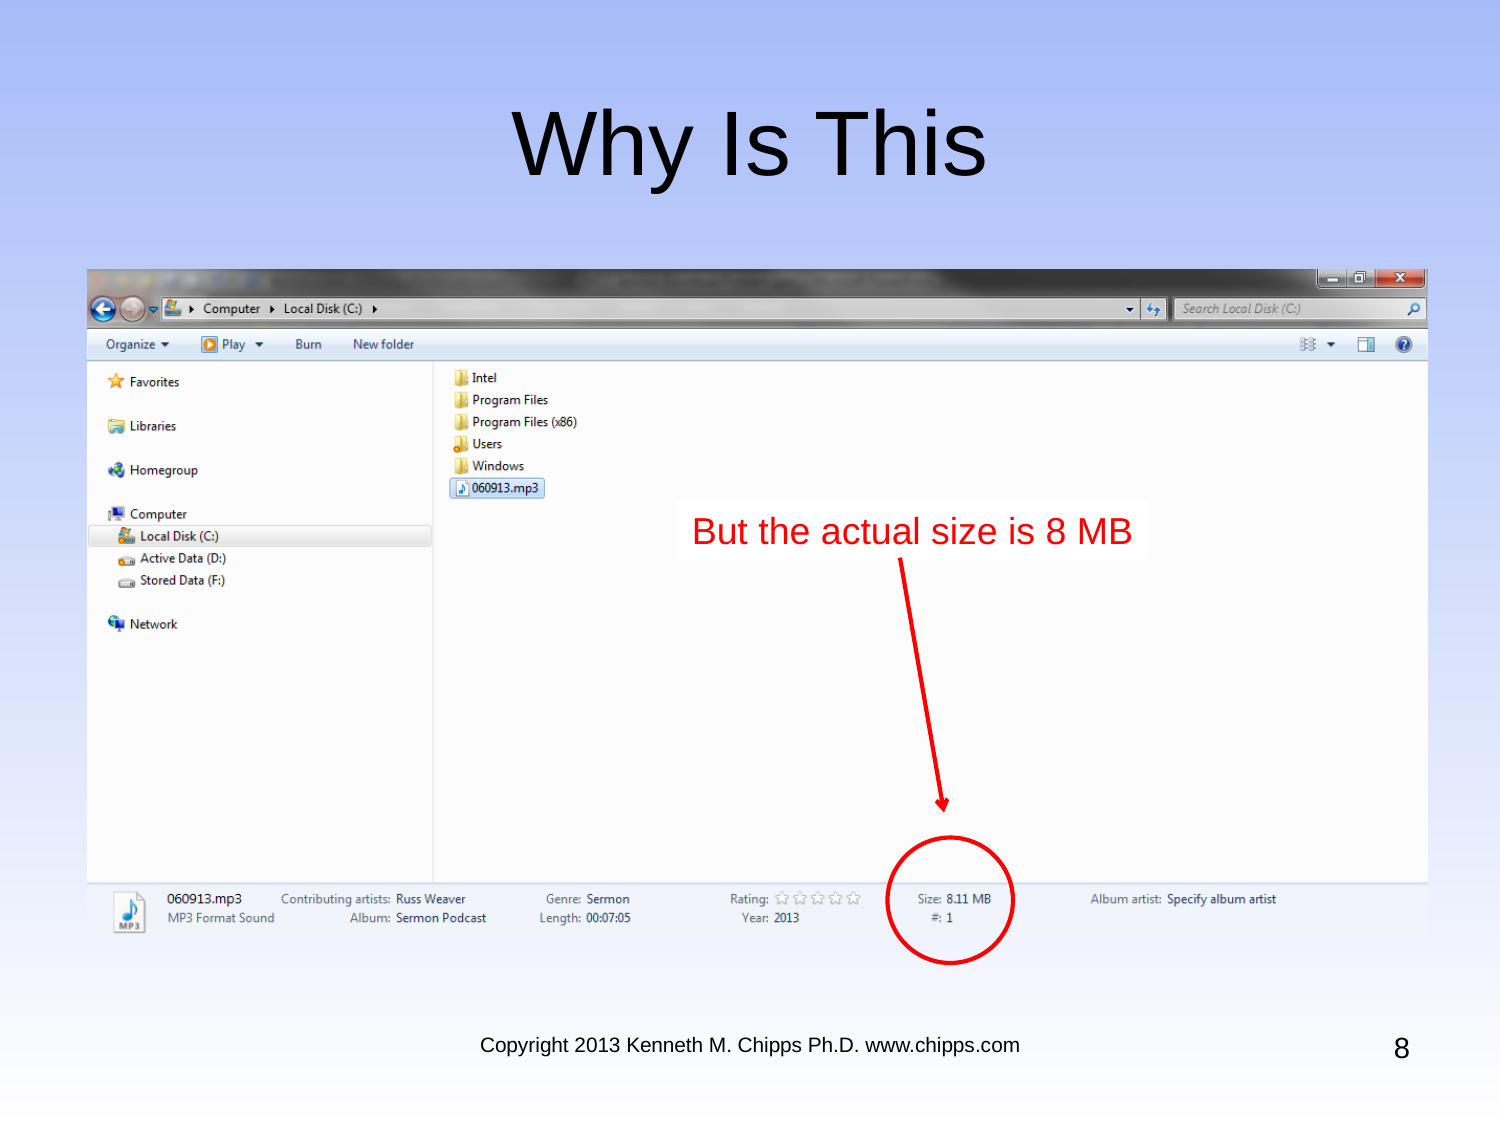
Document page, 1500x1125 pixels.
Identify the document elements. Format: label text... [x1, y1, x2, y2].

text_box [904, 946, 997, 966]
slide_number 8 [1074, 1021, 1426, 1101]
title Why Is This [74, 44, 1426, 233]
footer Copyright 2013 Kenneth M. Chipps Ph.D. www.chipps.com [449, 1024, 1051, 1103]
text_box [899, 557, 945, 813]
picture [87, 269, 1428, 938]
